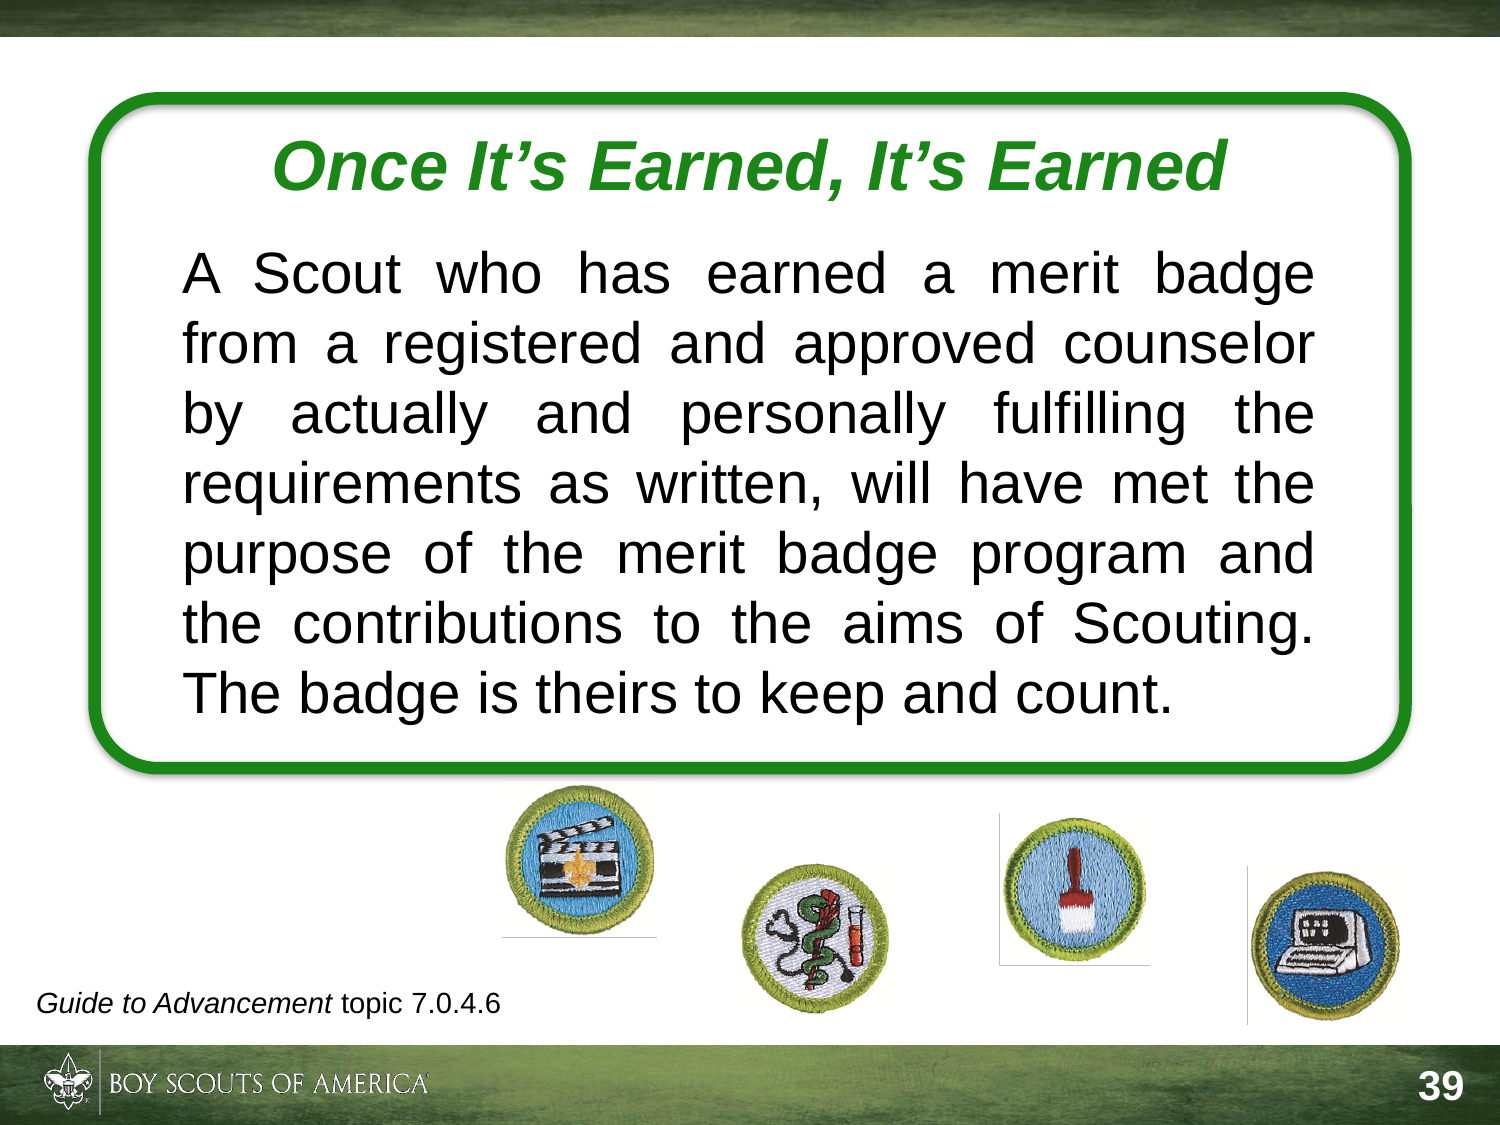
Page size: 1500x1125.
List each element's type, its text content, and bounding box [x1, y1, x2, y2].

picture [0, 0, 1500, 37]
text_box [93, 97, 1407, 769]
text_box Guide to Advancement topic 7.0.4.6 [21, 977, 498, 1027]
picture [502, 782, 1404, 1025]
picture [0, 1045, 1500, 1125]
